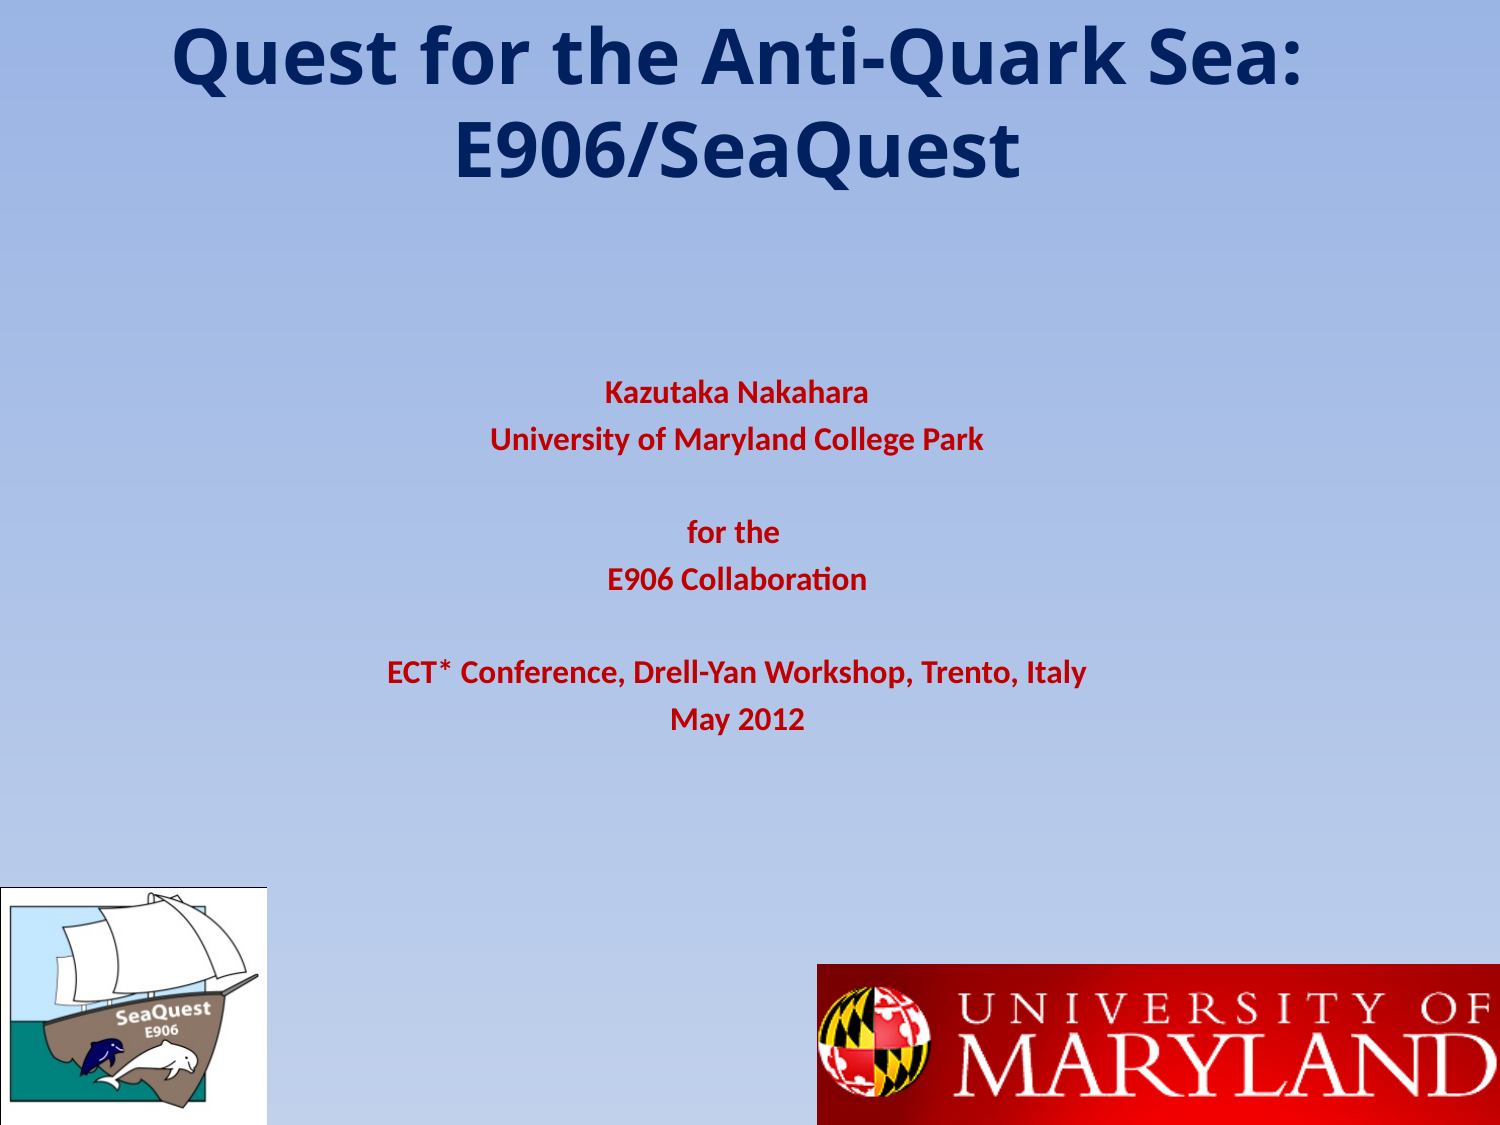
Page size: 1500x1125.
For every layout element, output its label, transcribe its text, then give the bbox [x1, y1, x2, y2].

subtitle Kazutaka Nakahara University of Maryland College Park for the E906 Collaboration ECT* Conference, Drell-Yan Workshop, Trento, Italy May 2012 [212, 362, 1263, 750]
picture [816, 963, 1500, 1125]
title Quest for the Anti-Quark Sea: E906/SeaQuest [0, 0, 1475, 200]
picture [0, 887, 267, 1125]
